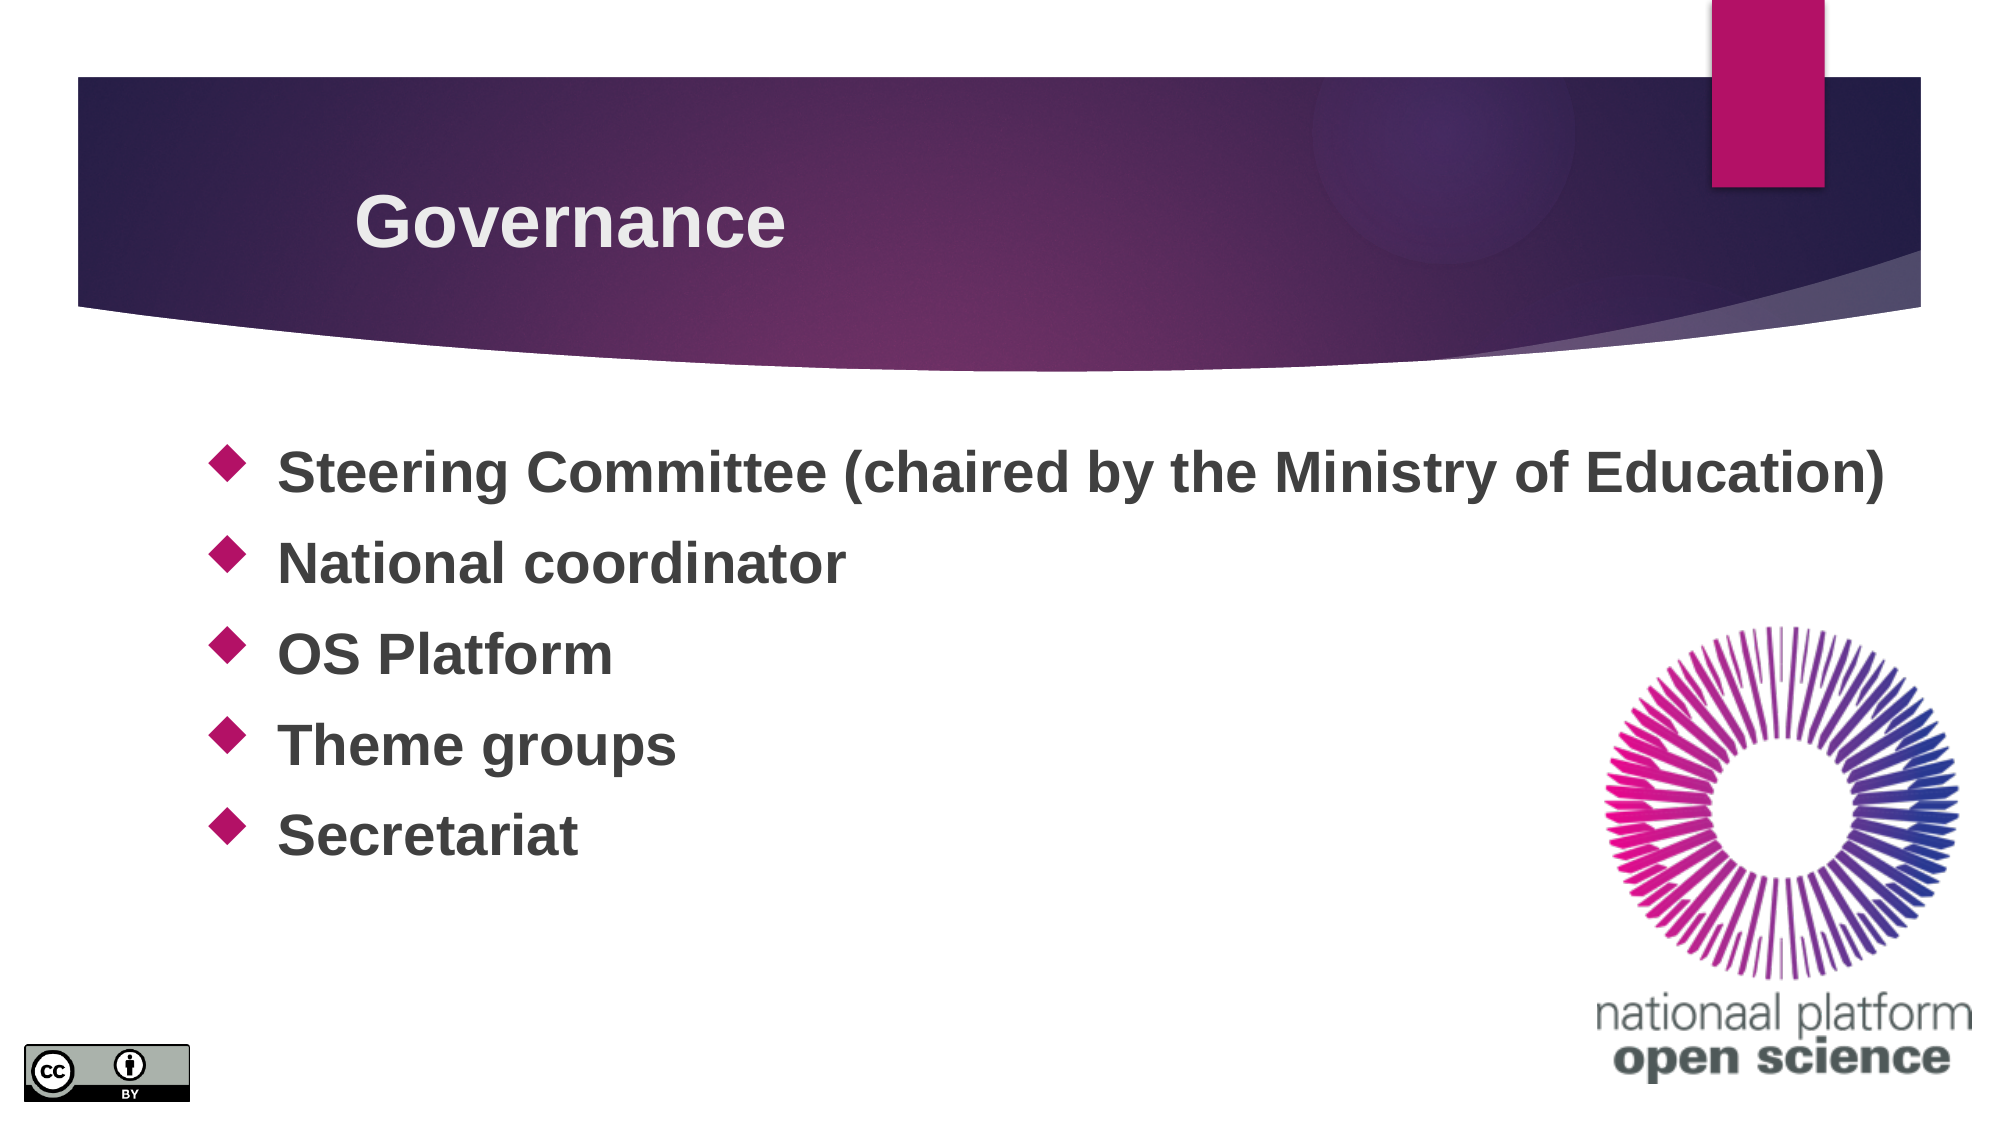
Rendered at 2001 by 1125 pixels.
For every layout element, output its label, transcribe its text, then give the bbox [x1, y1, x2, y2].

list Steering Committee (chaired by the Ministry of Education) National coordinator OS Platform Theme groups Secretariat [189, 427, 1904, 988]
picture [24, 1043, 190, 1102]
title Governance [189, 159, 1627, 276]
picture [1596, 625, 1973, 1085]
